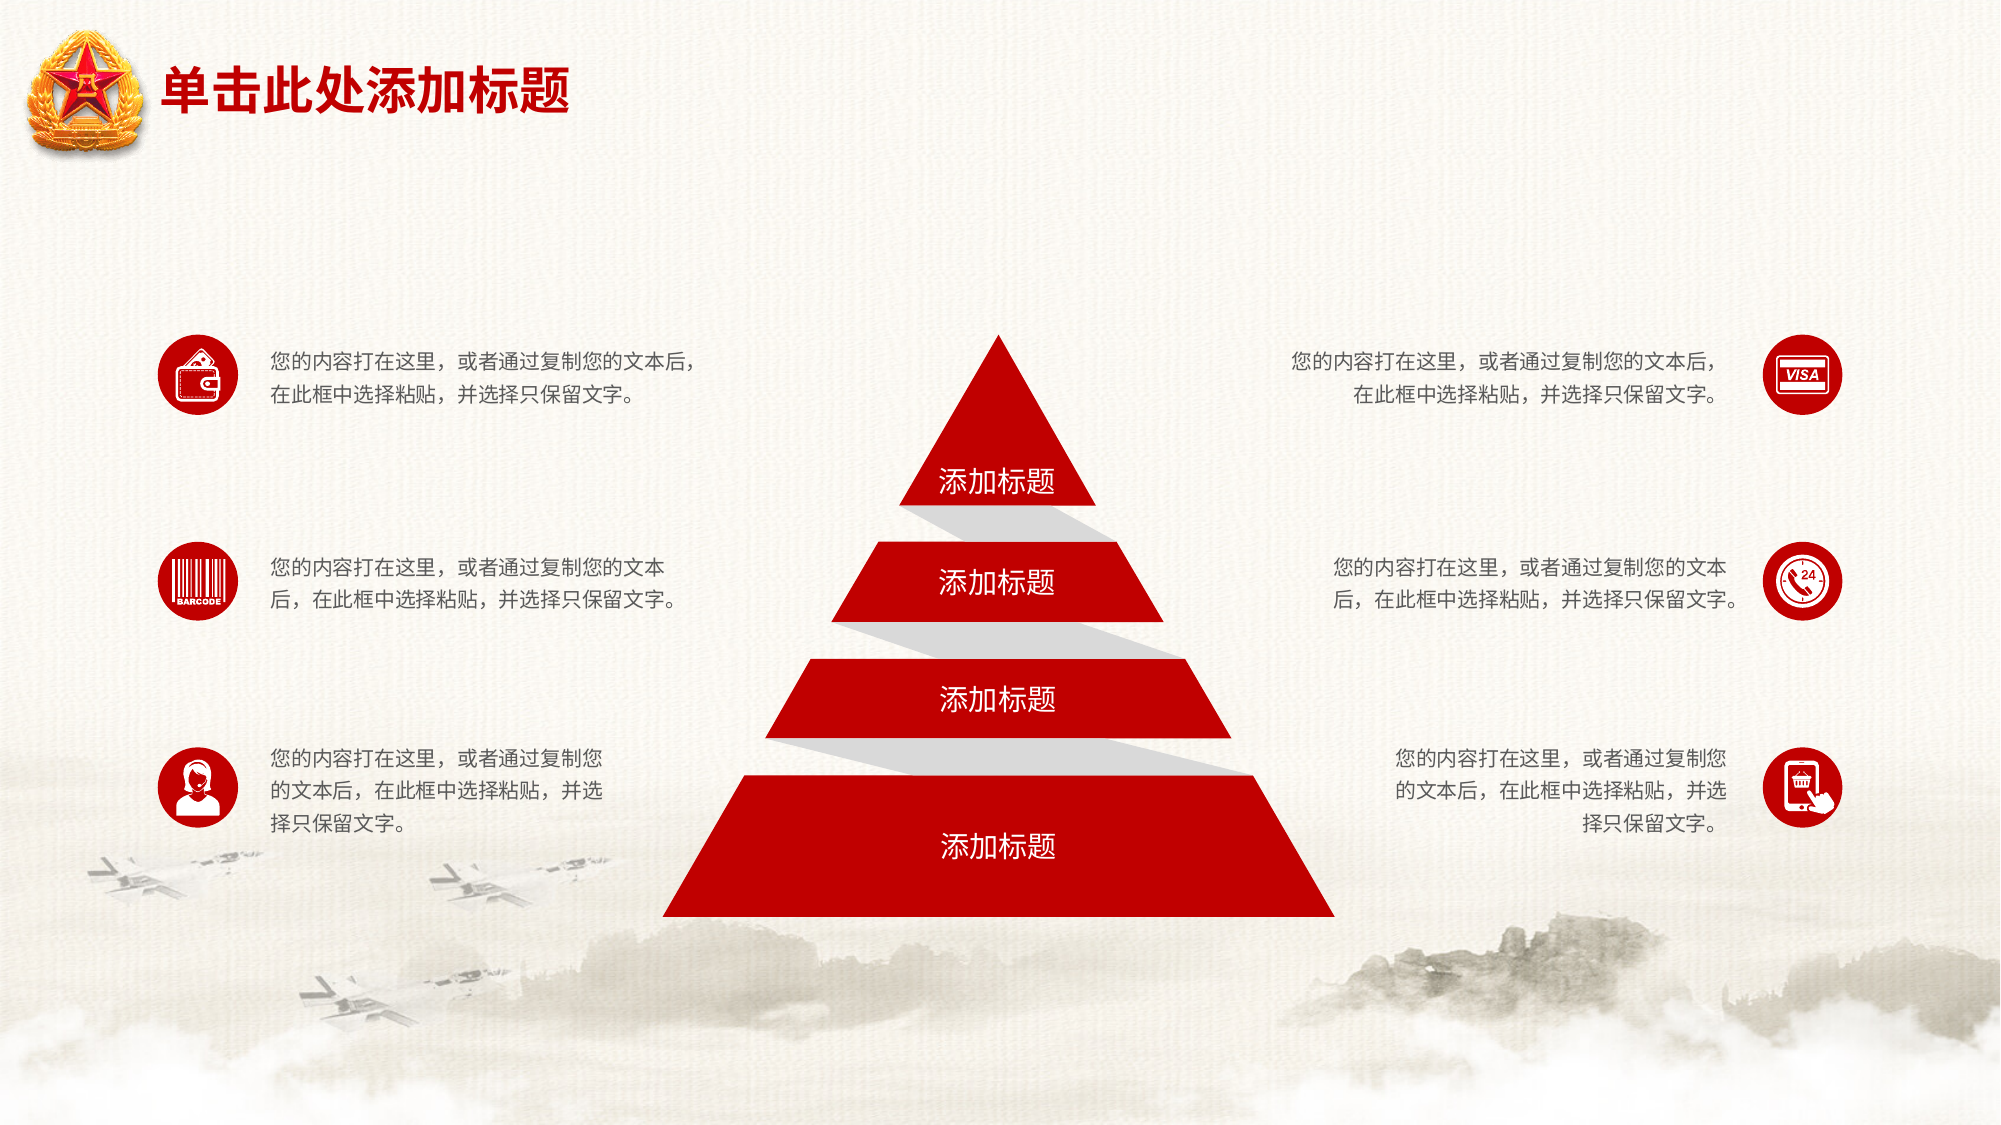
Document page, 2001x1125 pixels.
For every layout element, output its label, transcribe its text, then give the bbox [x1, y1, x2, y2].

text_box [1762, 334, 1843, 415]
text_box [899, 505, 1117, 542]
title 单击此处添加标题 [144, 57, 1870, 128]
text_box [157, 334, 239, 415]
text_box [1784, 760, 1835, 814]
text_box [205, 559, 209, 597]
text_box 您的内容打在这里，或者通过复制您的文本后，在此框中选择粘贴，并选择只保留文字。 [1305, 539, 1743, 620]
text_box [177, 598, 221, 605]
text_box 添加标题 [765, 658, 1232, 739]
text_box [214, 559, 218, 597]
text_box 添加标题 [662, 775, 1335, 917]
text_box 您的内容打在这里，或者通过复制您的文本后，在此框中选择粘贴，并选择只保留文字。 [255, 334, 741, 414]
text_box [1776, 554, 1830, 608]
text_box [176, 759, 220, 816]
text_box [1762, 747, 1843, 828]
text_box 添加标题 [899, 334, 1096, 506]
text_box [157, 747, 239, 828]
text_box [175, 348, 221, 402]
text_box [157, 541, 239, 621]
text_box [1776, 355, 1830, 395]
picture [0, 0, 2001, 1125]
text_box 您的内容打在这里，或者通过复制您的文本后，在此框中选择粘贴，并选择只保留文字。 [1364, 730, 1743, 843]
text_box 添加标题 [831, 541, 1164, 623]
text_box [831, 622, 1186, 659]
text_box 您的内容打在这里，或者通过复制您的文本后，在此框中选择粘贴，并选择只保留文字。 [1257, 334, 1743, 414]
text_box 您的内容打在这里，或者通过复制您的文本后，在此框中选择粘贴，并选择只保留文字。 [255, 730, 634, 843]
text_box [177, 559, 181, 597]
text_box [765, 738, 1253, 776]
text_box [1762, 541, 1843, 621]
text_box 您的内容打在这里，或者通过复制您的文本后，在此框中选择粘贴，并选择只保留文字。 [255, 539, 693, 620]
